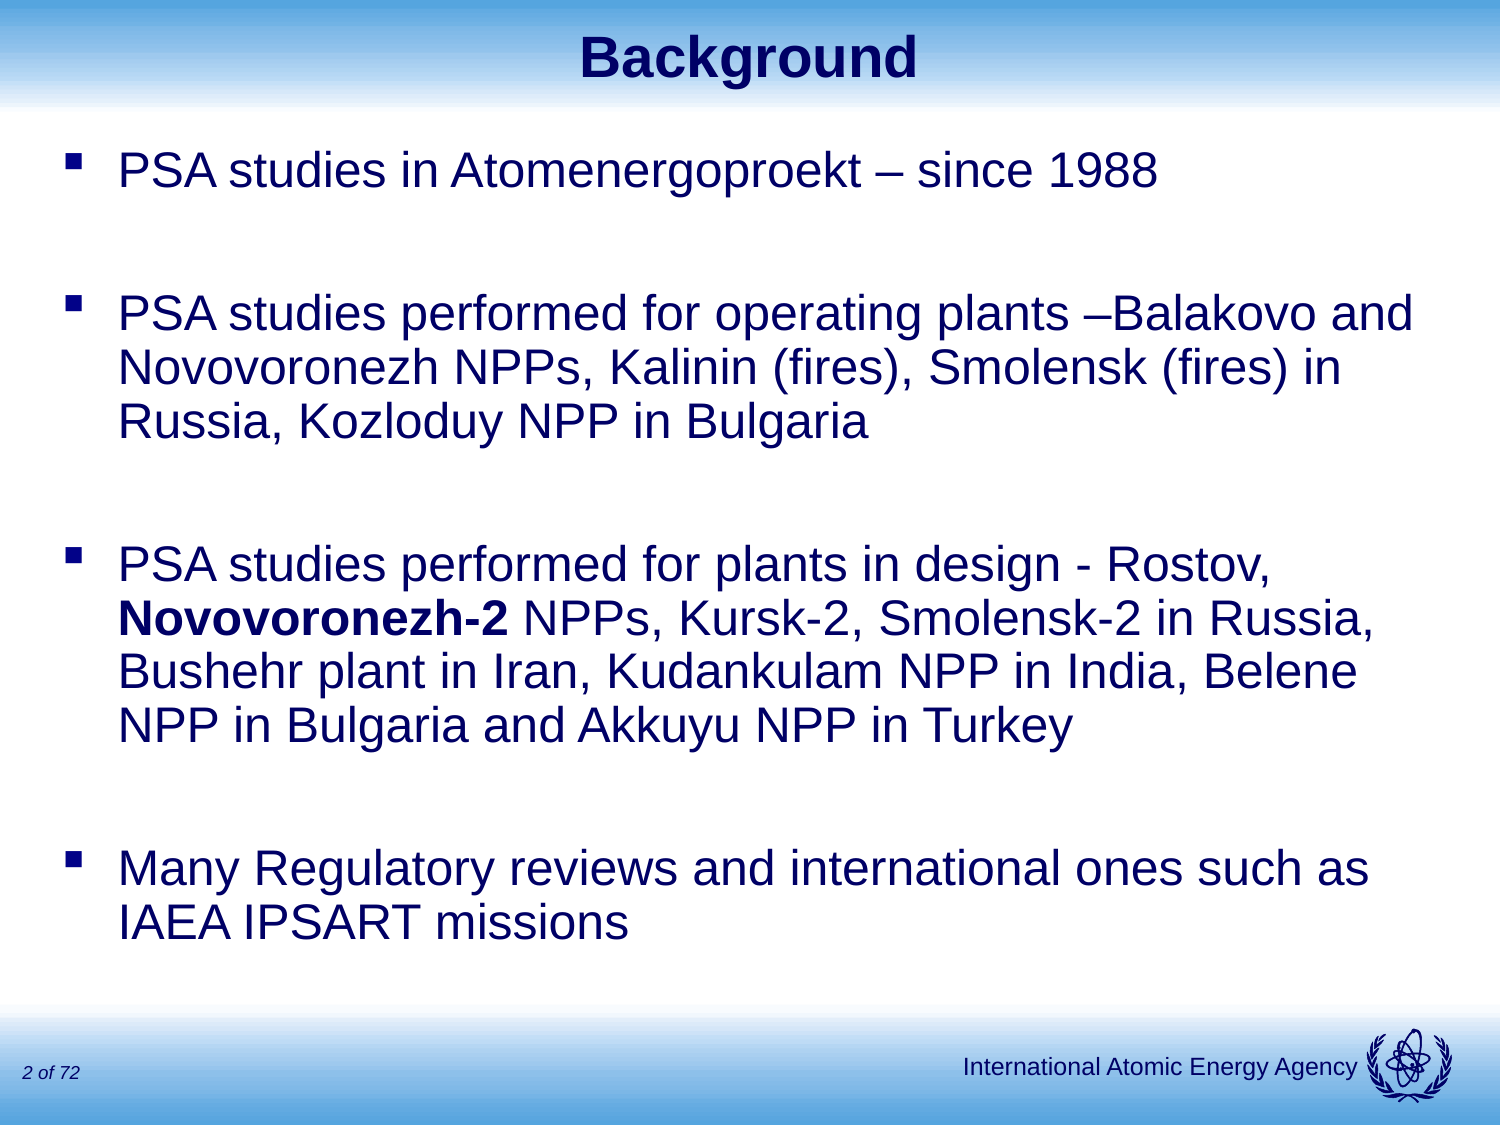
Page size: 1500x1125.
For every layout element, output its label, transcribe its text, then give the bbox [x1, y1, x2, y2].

list PSA studies in Atomenergoproekt – since 1988 PSA studies performed for operating plants –Balakovo and Novovoronezh NPPs, Kalinin (fires), Smolensk (fires) in Russia, Kozloduy NPP in Bulgaria PSA studies performed for plants in design - Rostov, Novovoronezh-2 NPPs, Kursk-2, Smolensk-2 in Russia, Bushehr plant in Iran, Kudankulam NPP in India, Belene NPP in Bulgaria and Akkuyu NPP in Turkey Many Regulatory reviews and international ones such as IAEA IPSART missions [45, 136, 1458, 1016]
title Background [0, 0, 1500, 109]
